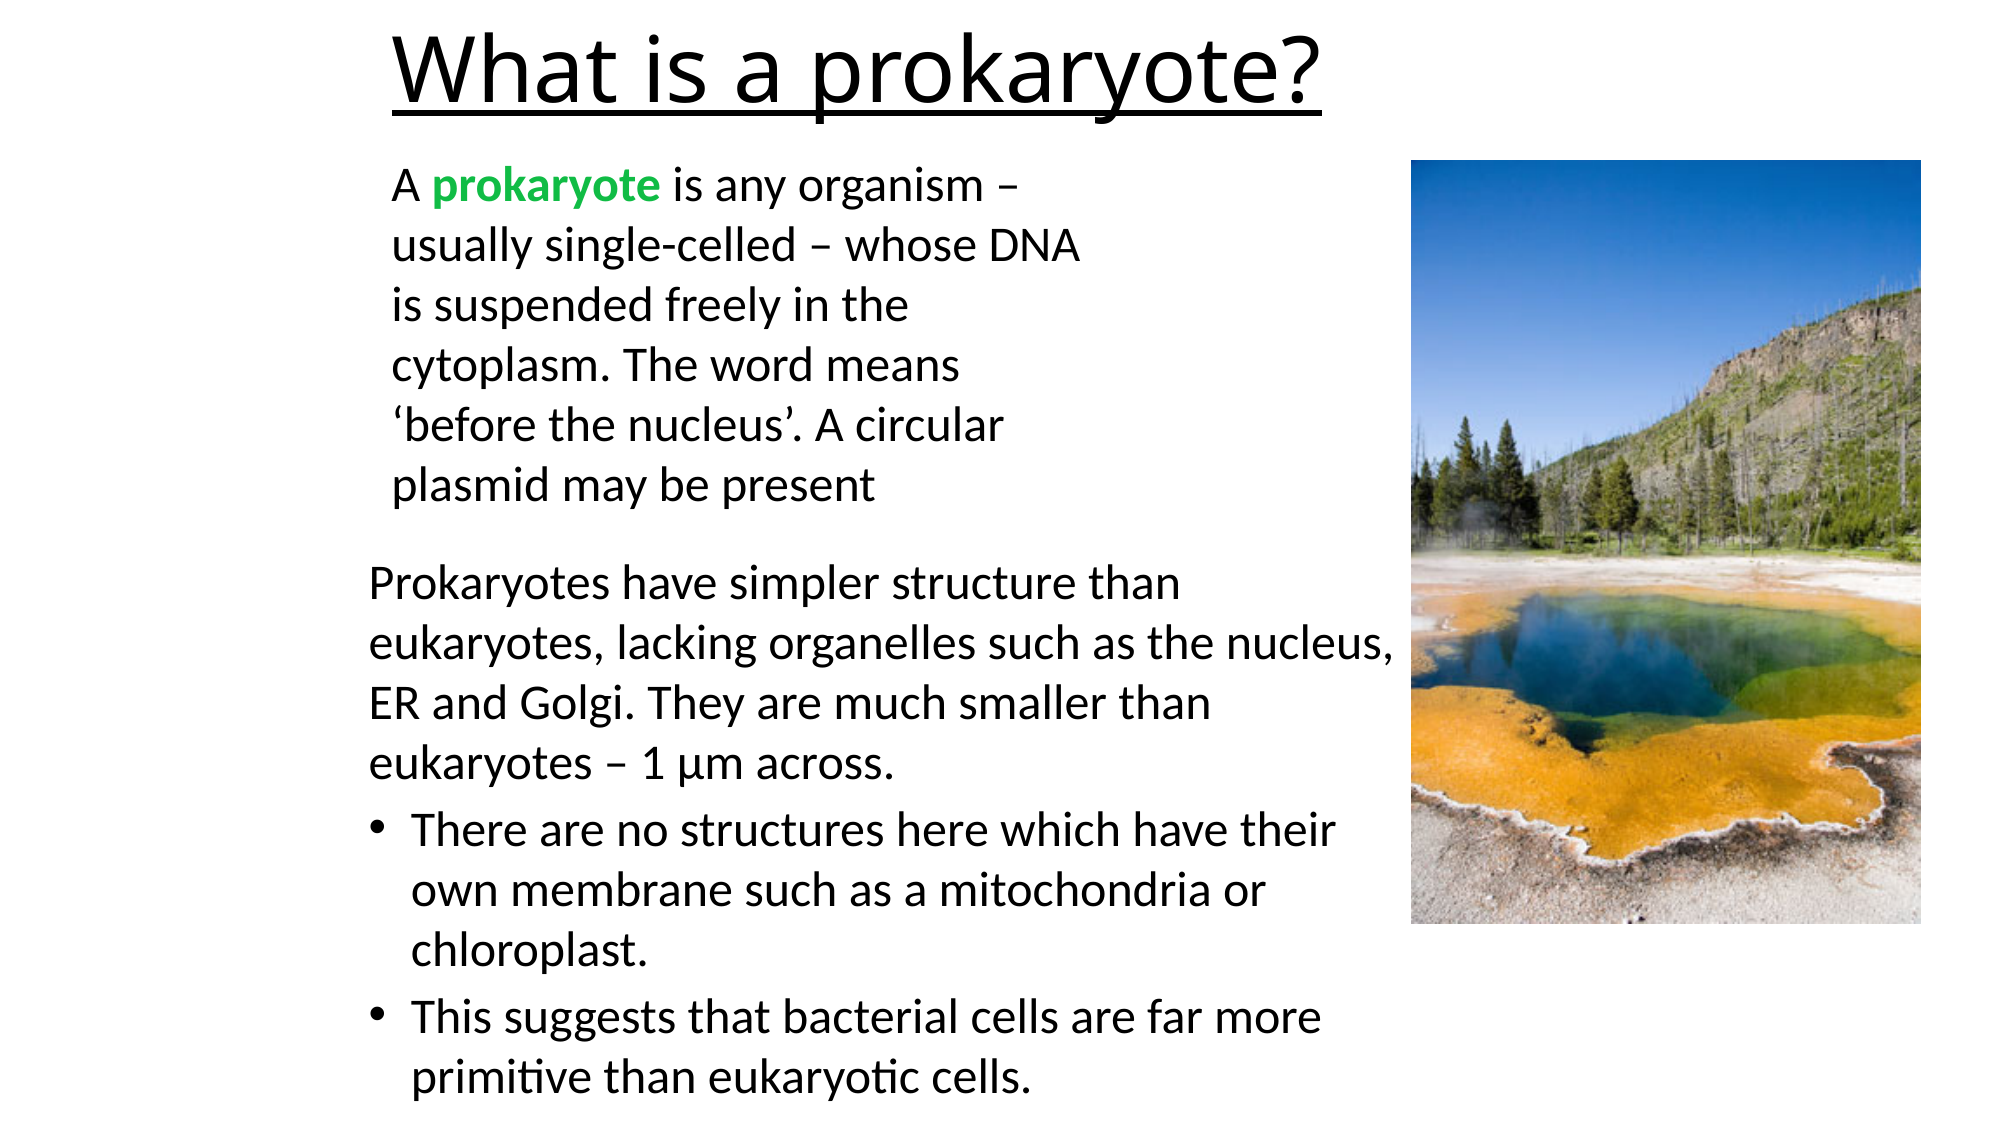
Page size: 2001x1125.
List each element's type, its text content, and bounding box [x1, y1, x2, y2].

picture [1411, 160, 1921, 925]
text_box A prokaryote is any organism – usually single-celled – whose DNA is suspended freely in the cytoplasm. The word means ‘before the nucleus’. A circular plasmid may be present [376, 143, 1115, 519]
text_box Prokaryotes have simpler structure than eukaryotes, lacking organelles such as the nucleus, ER and Golgi. They are much smaller than eukaryotes – 1 μm across. There are no structures here which have their own membrane such as a mitochondria or chloroplast. This suggests that bacterial cells are far more primitive than eukaryotic cells. [354, 542, 1412, 1125]
title What is a prokaryote? [376, 3, 1390, 144]
